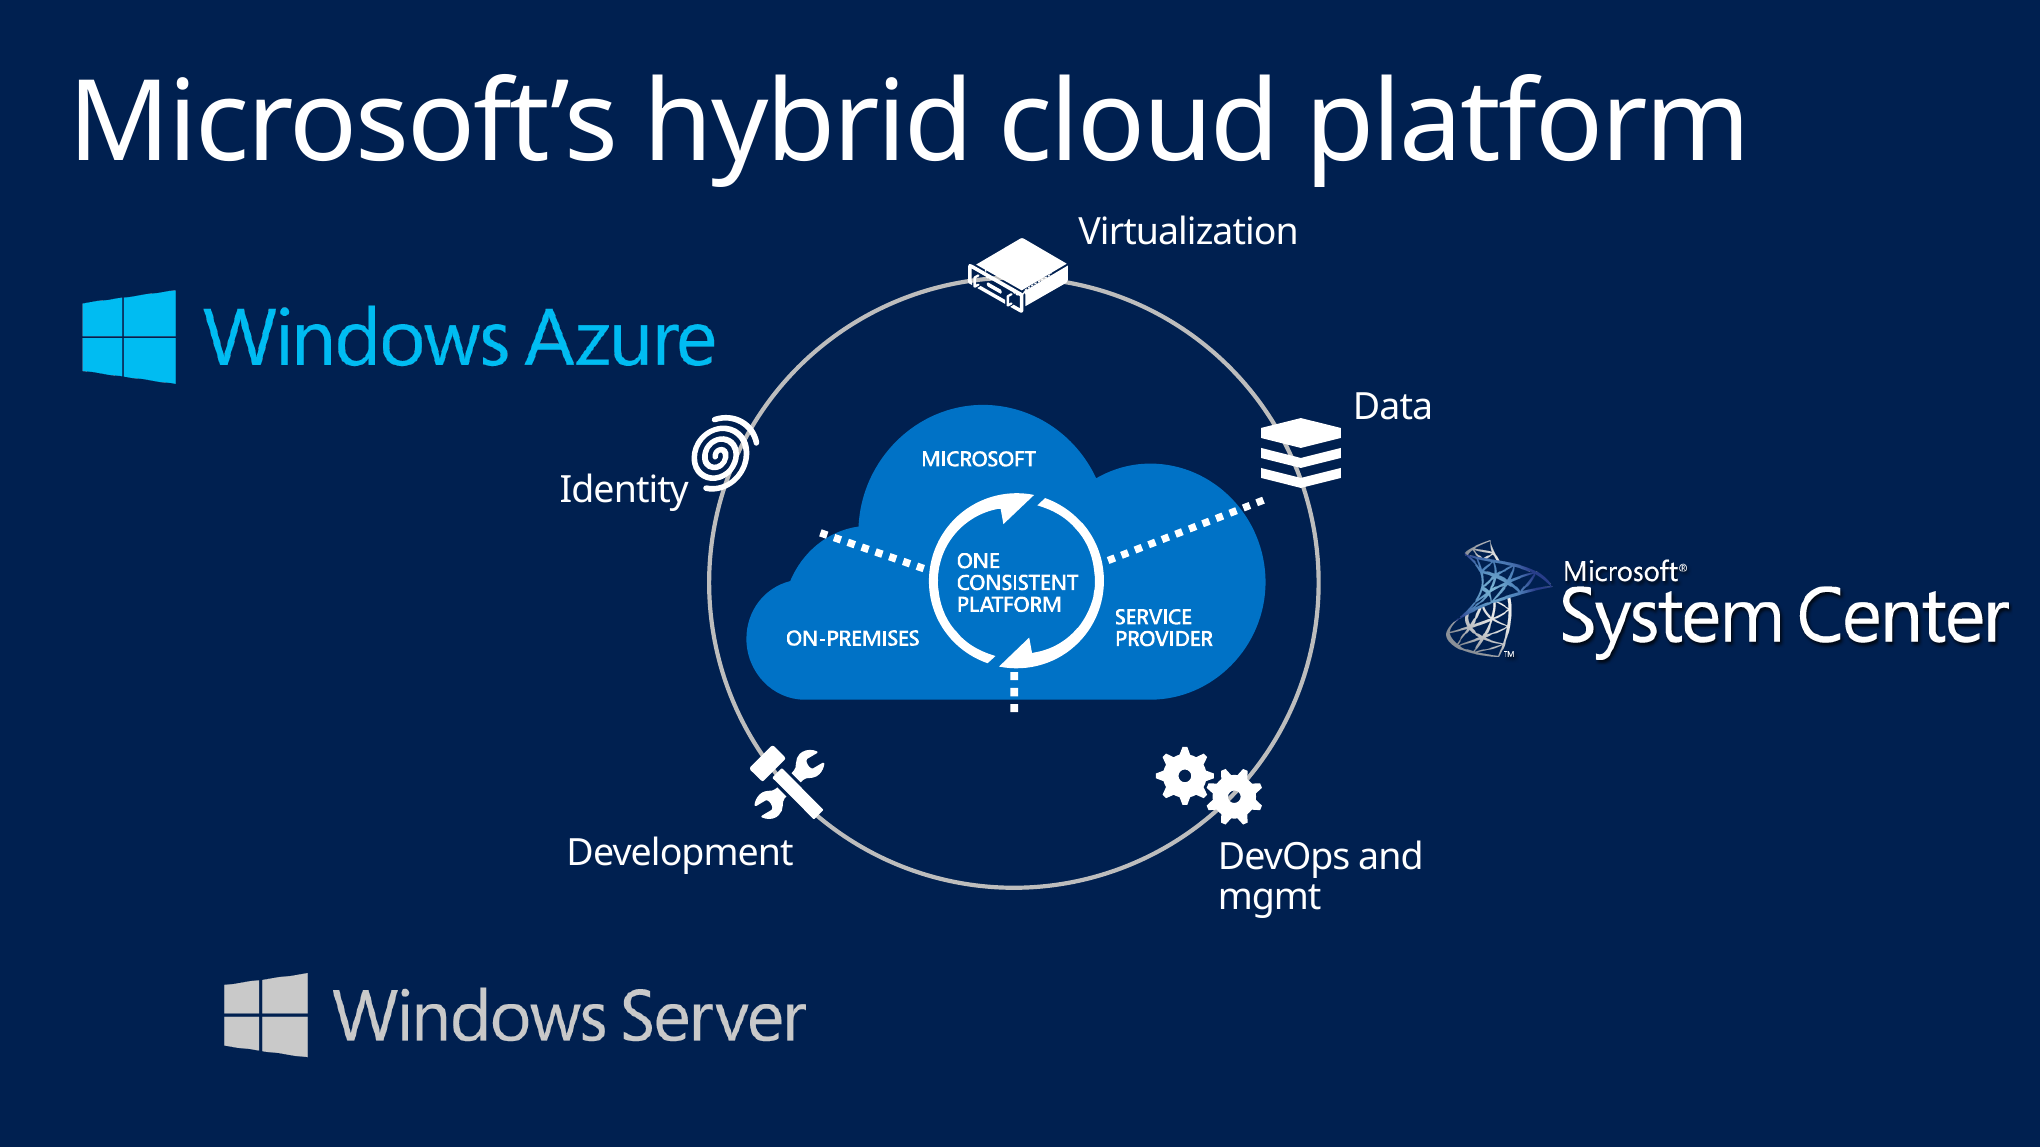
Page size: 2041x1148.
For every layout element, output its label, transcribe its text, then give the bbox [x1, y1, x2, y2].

picture [34, 237, 778, 432]
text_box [564, 206, 1476, 920]
picture [1446, 539, 2013, 665]
picture [190, 936, 852, 1093]
title Microsoft’s hybrid cloud platform [45, 48, 1996, 200]
